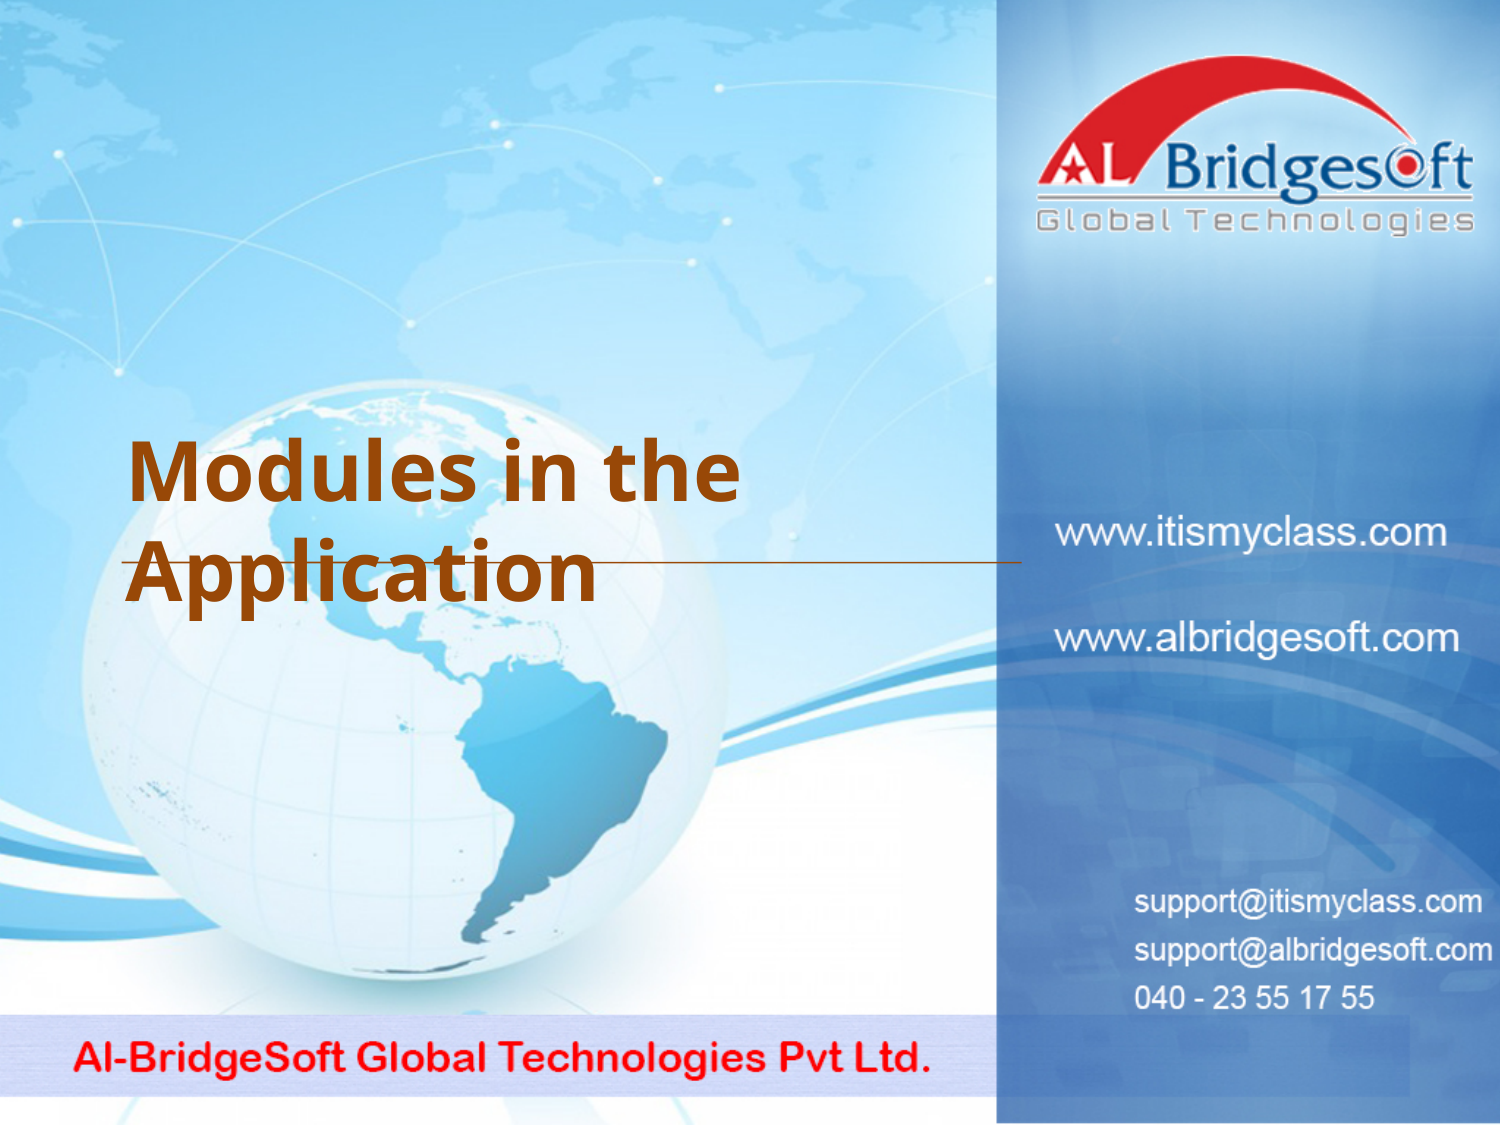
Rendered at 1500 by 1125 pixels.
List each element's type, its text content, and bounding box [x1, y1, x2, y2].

picture [0, 0, 1500, 1125]
text_box Modules in the Application [110, 472, 997, 563]
